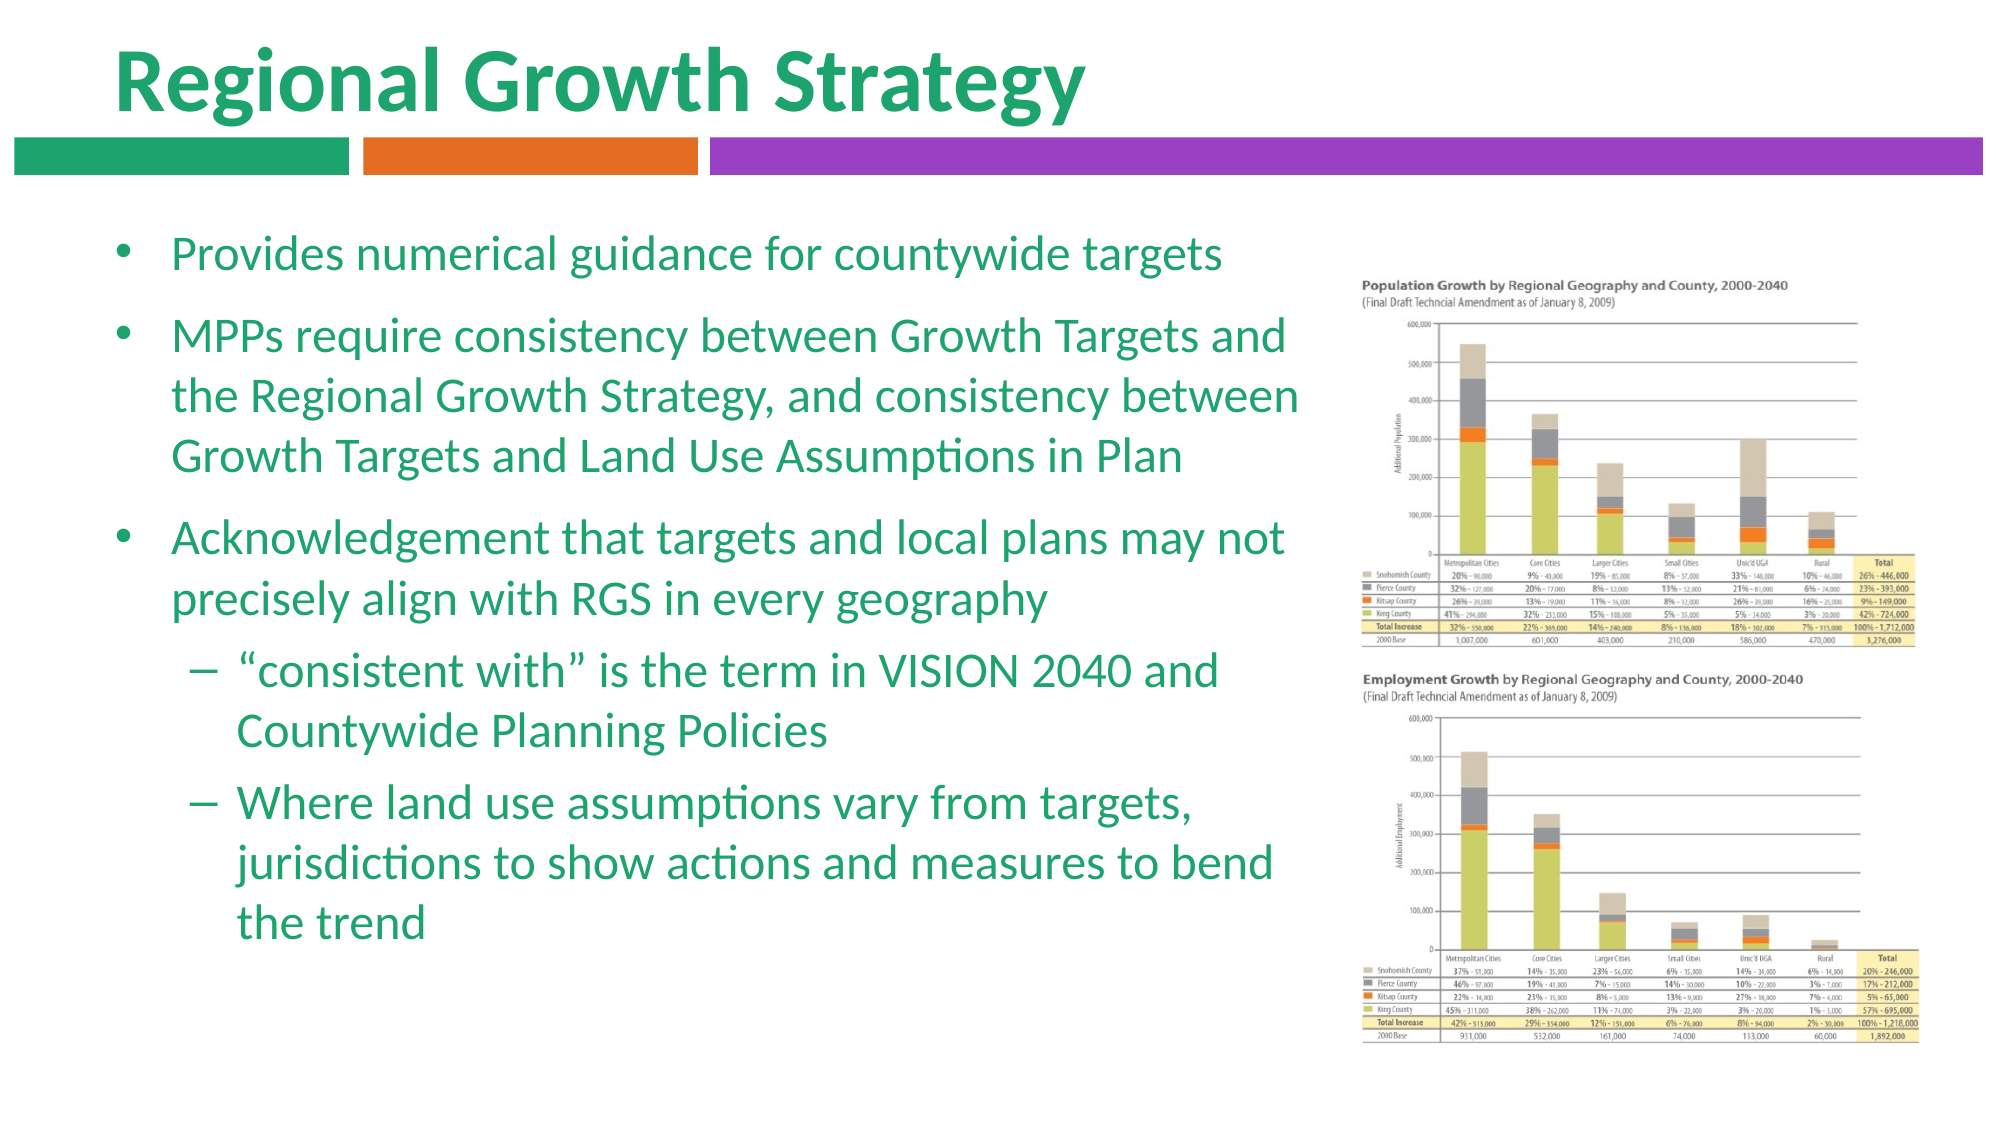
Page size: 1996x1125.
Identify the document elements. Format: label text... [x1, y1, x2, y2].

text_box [14, 137, 1984, 176]
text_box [1334, 262, 1956, 1063]
text_box Regional Growth Strategy [99, 12, 1962, 136]
list Provides numerical guidance for countywide targets MPPs require consistency between Growth Targets and the Regional Growth Strategy, and consistency between Growth Targets and Land Use Assumptions in Plan Acknowledgement that targets and local plans may not precisely align with RGS in every geography “consistent with” is the term in VISION 2040 and Countywide Planning Policies Where land use assumptions vary from targets, jurisdictions to show actions and measures to bend the trend [99, 212, 1336, 1113]
